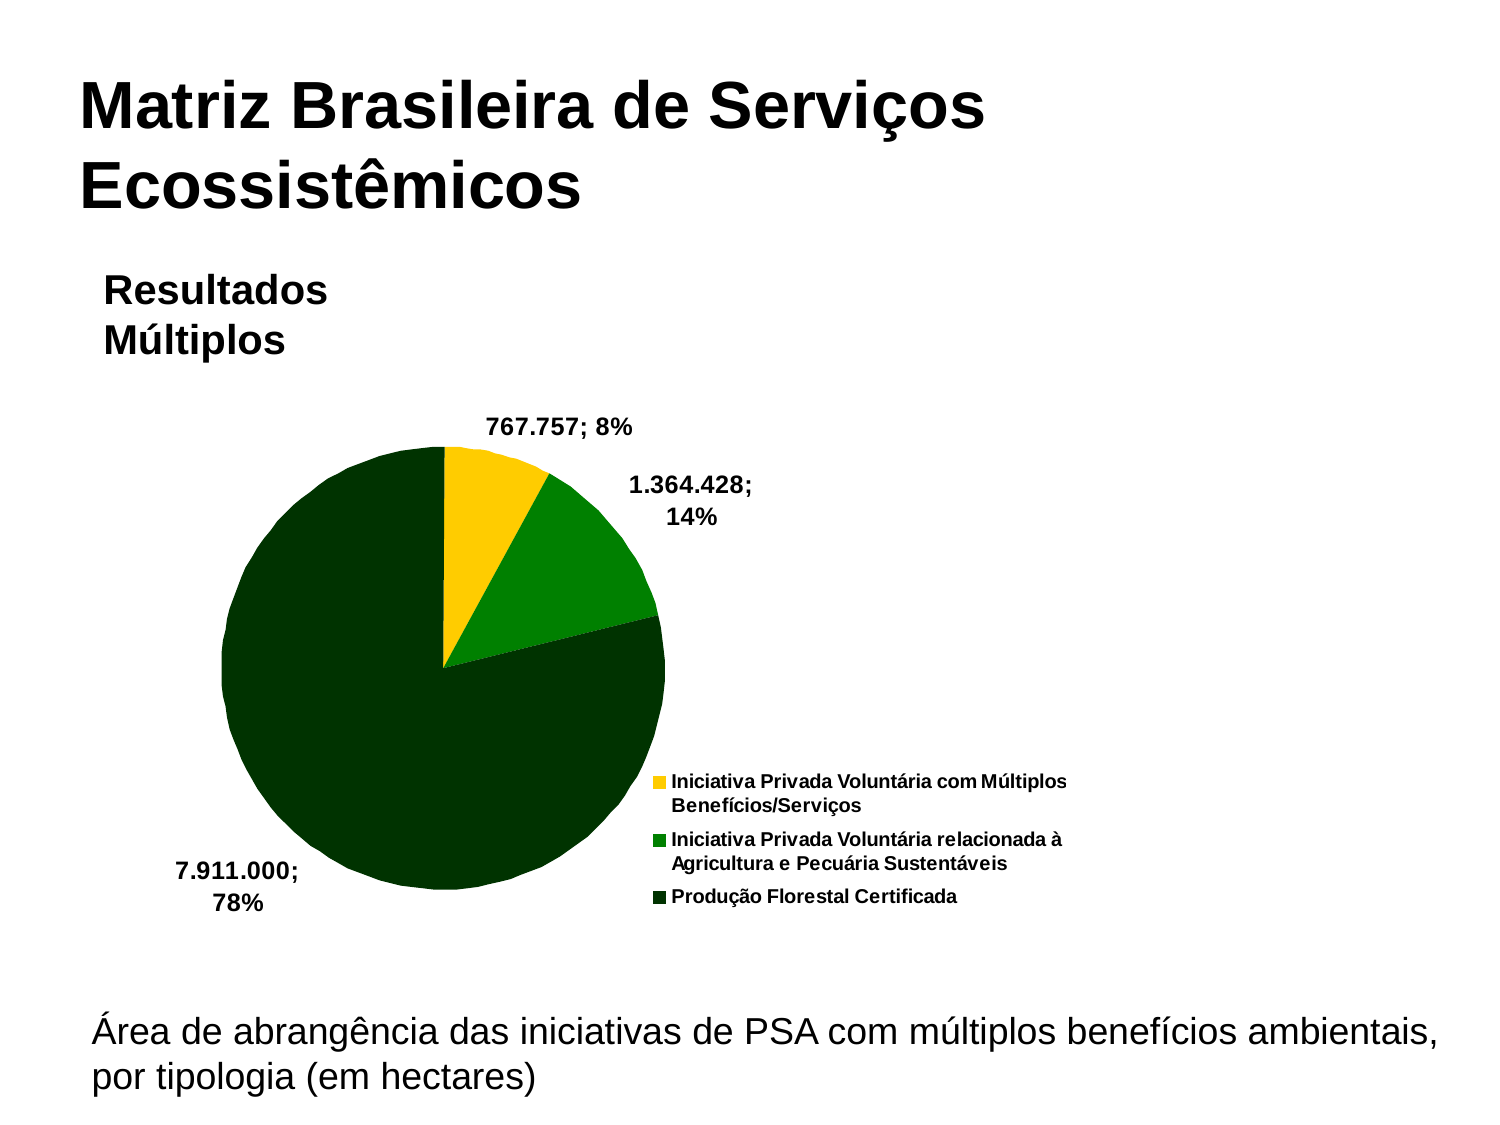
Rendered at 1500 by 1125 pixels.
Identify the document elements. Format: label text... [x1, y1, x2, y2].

picture [124, 396, 1075, 944]
text_box Matriz Brasileira de Serviços Ecossistêmicos [64, 54, 1353, 230]
text_box Área de abrangência das iniciativas de PSA com múltiplos benefícios ambientais, por tipologia (em hectares) [76, 999, 1471, 1105]
text_box Resultados Múltiplos [88, 255, 1270, 371]
